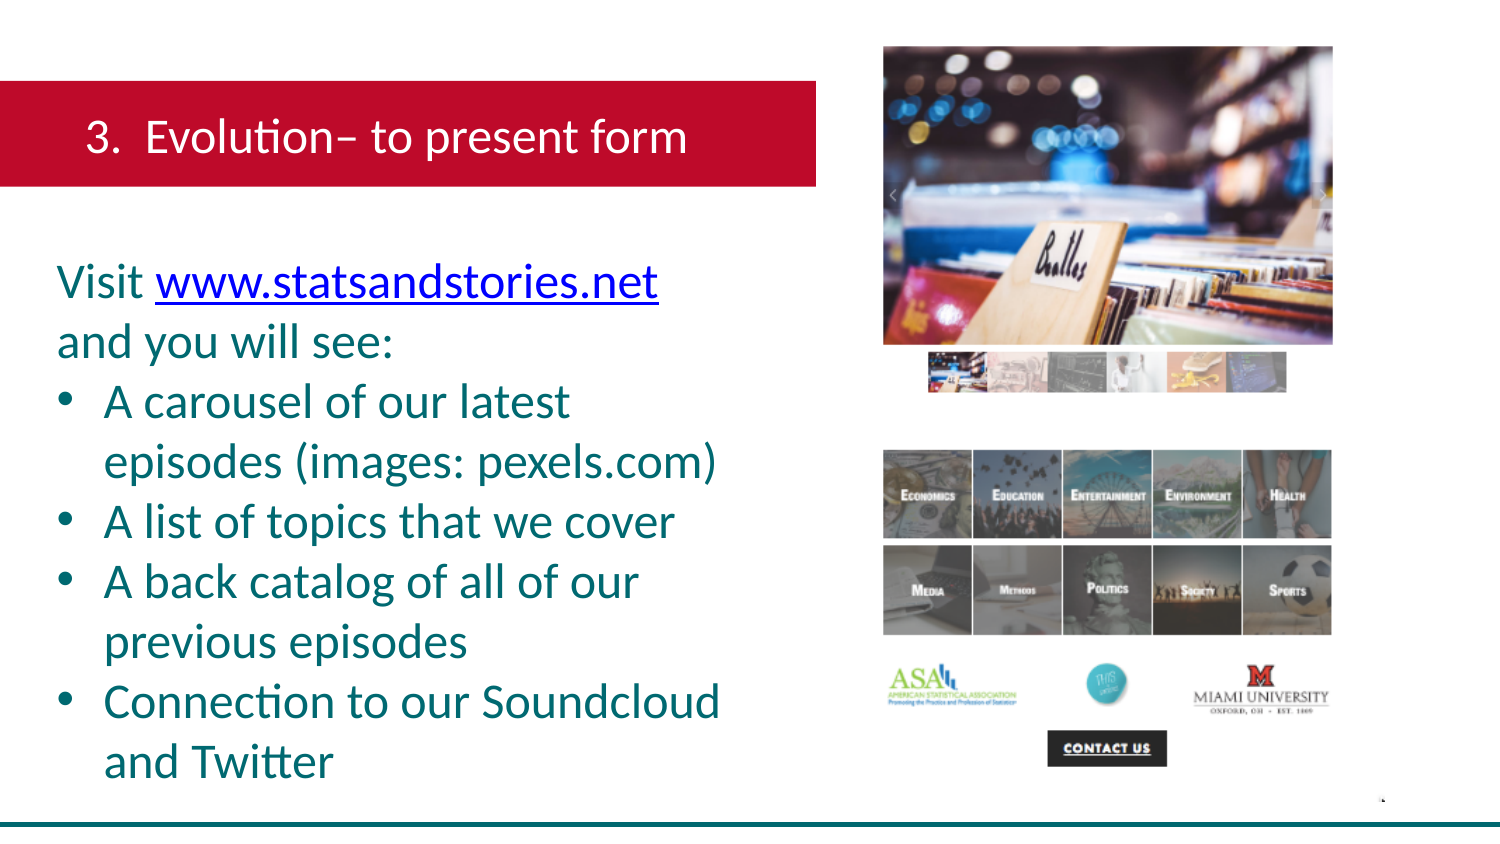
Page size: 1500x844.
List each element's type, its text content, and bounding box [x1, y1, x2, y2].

slide_number [1074, 782, 1425, 823]
text_box [0, 80, 811, 187]
text_box 3. Evolution– to present form [69, 95, 811, 172]
picture [816, 9, 1385, 802]
text_box Visit www.statsandstories.net and you will see: A carousel of our latest episodes (images: pexels.com) A list of topics that we cover A back catalog of all of our previous episodes Connection to our Soundcloud and Twitter [41, 241, 755, 802]
